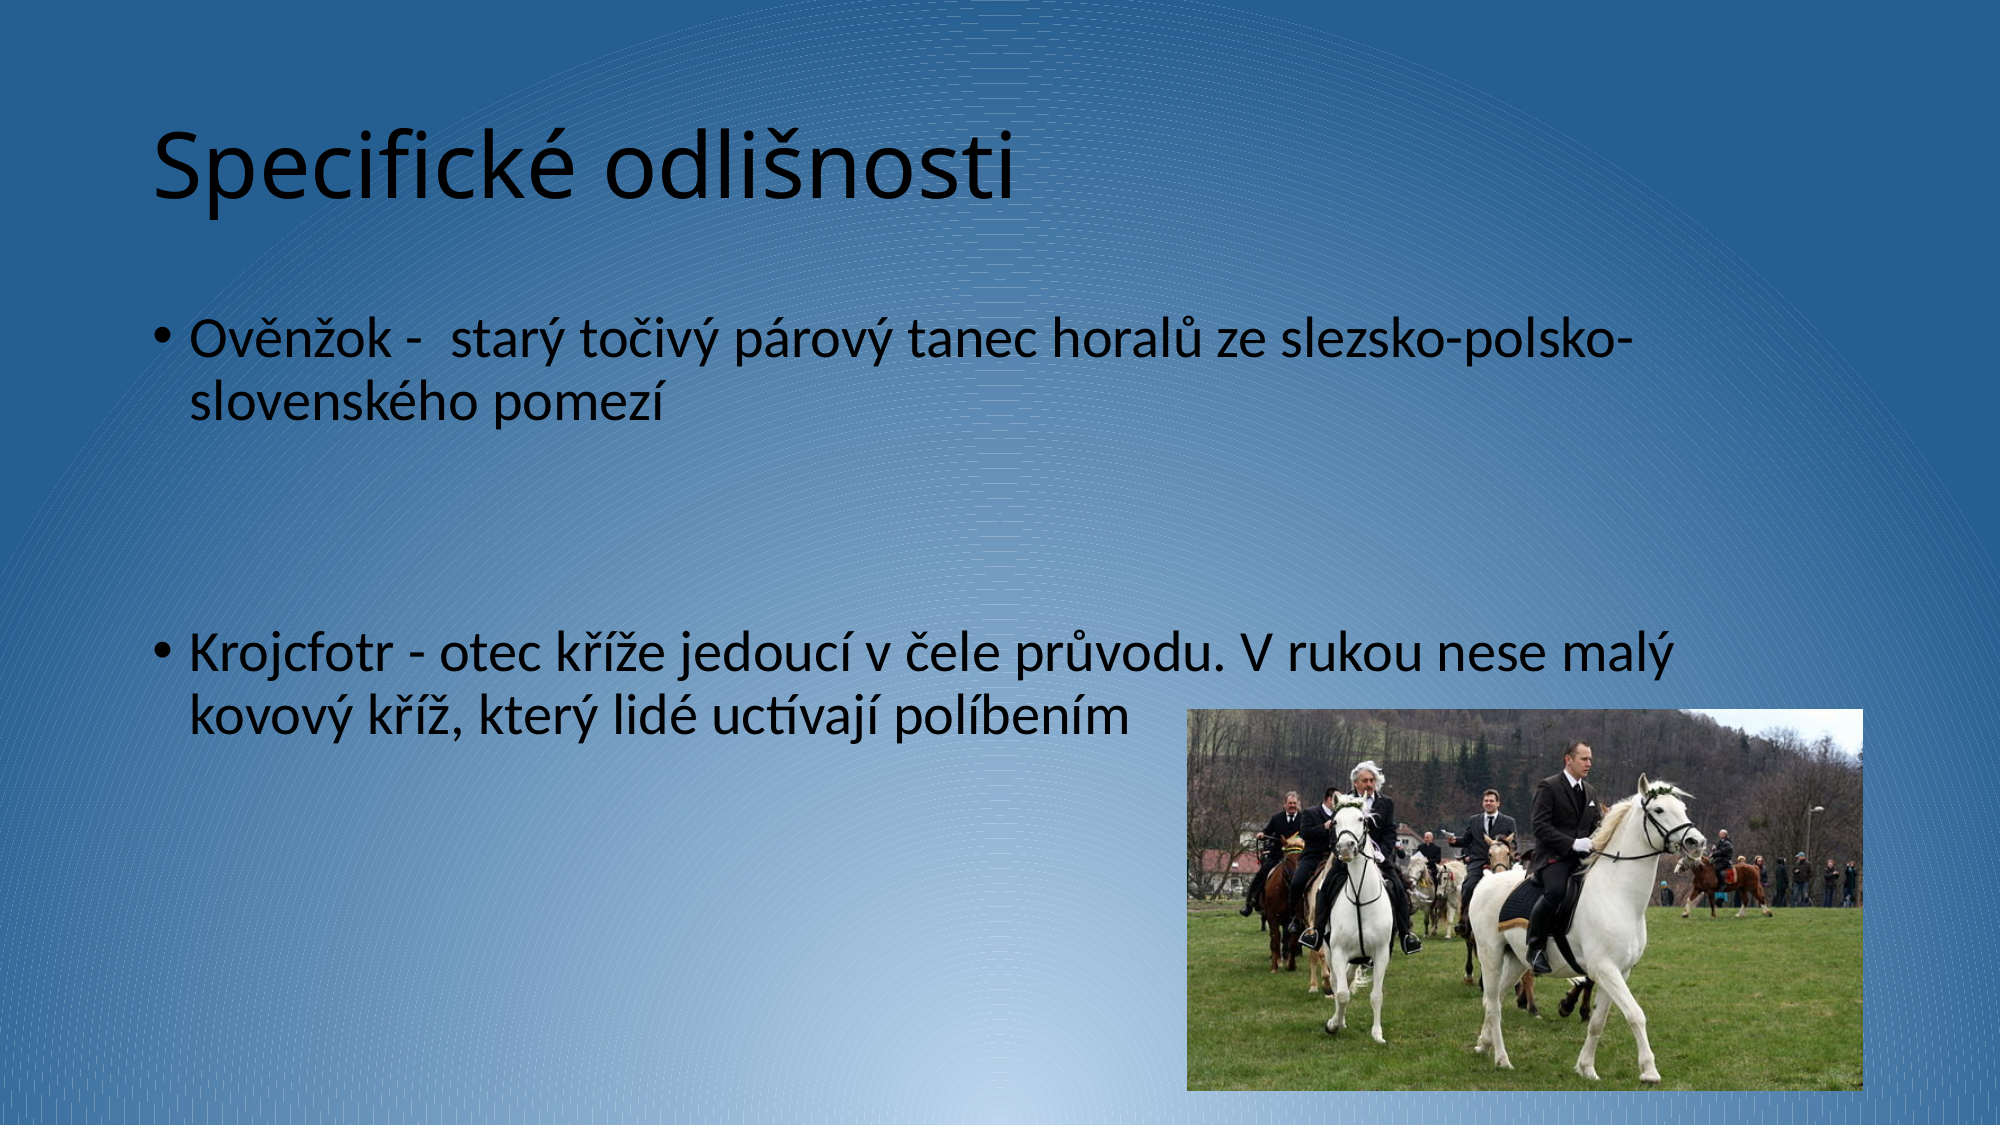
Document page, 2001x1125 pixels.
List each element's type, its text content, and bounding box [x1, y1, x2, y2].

picture [1187, 709, 1863, 1091]
list Ověnžok - starý točivý párový tanec horalů ze slezsko-polsko-slovenského pomezí Krojcfotr - otec kříže jedoucí v čele průvodu. V rukou nese malý kovový kříž, který lidé uctívají políbením [137, 299, 1863, 1014]
title Specifické odlišnosti [137, 59, 1863, 278]
